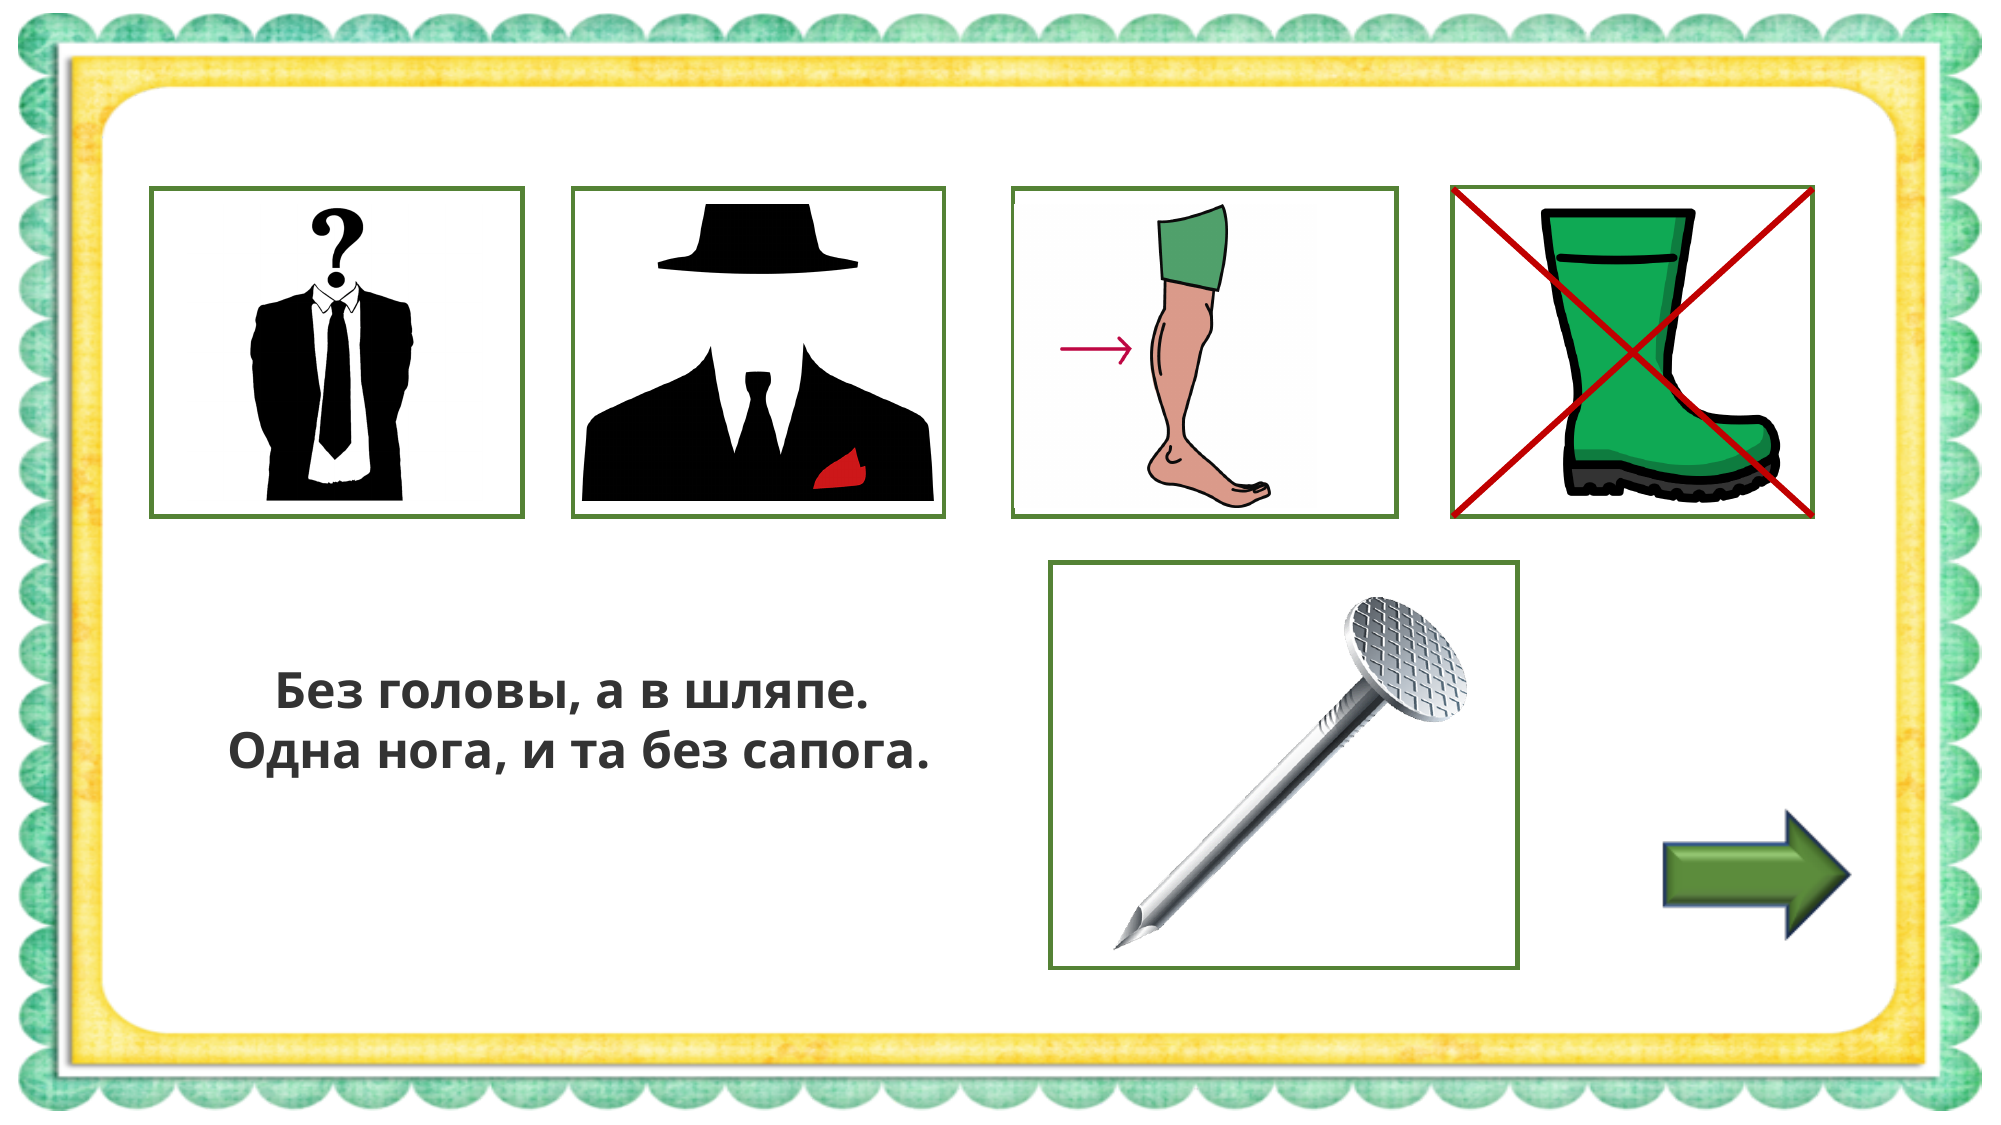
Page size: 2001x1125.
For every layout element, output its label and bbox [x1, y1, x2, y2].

text_box [1452, 188, 1813, 517]
picture [17, 13, 1982, 1111]
